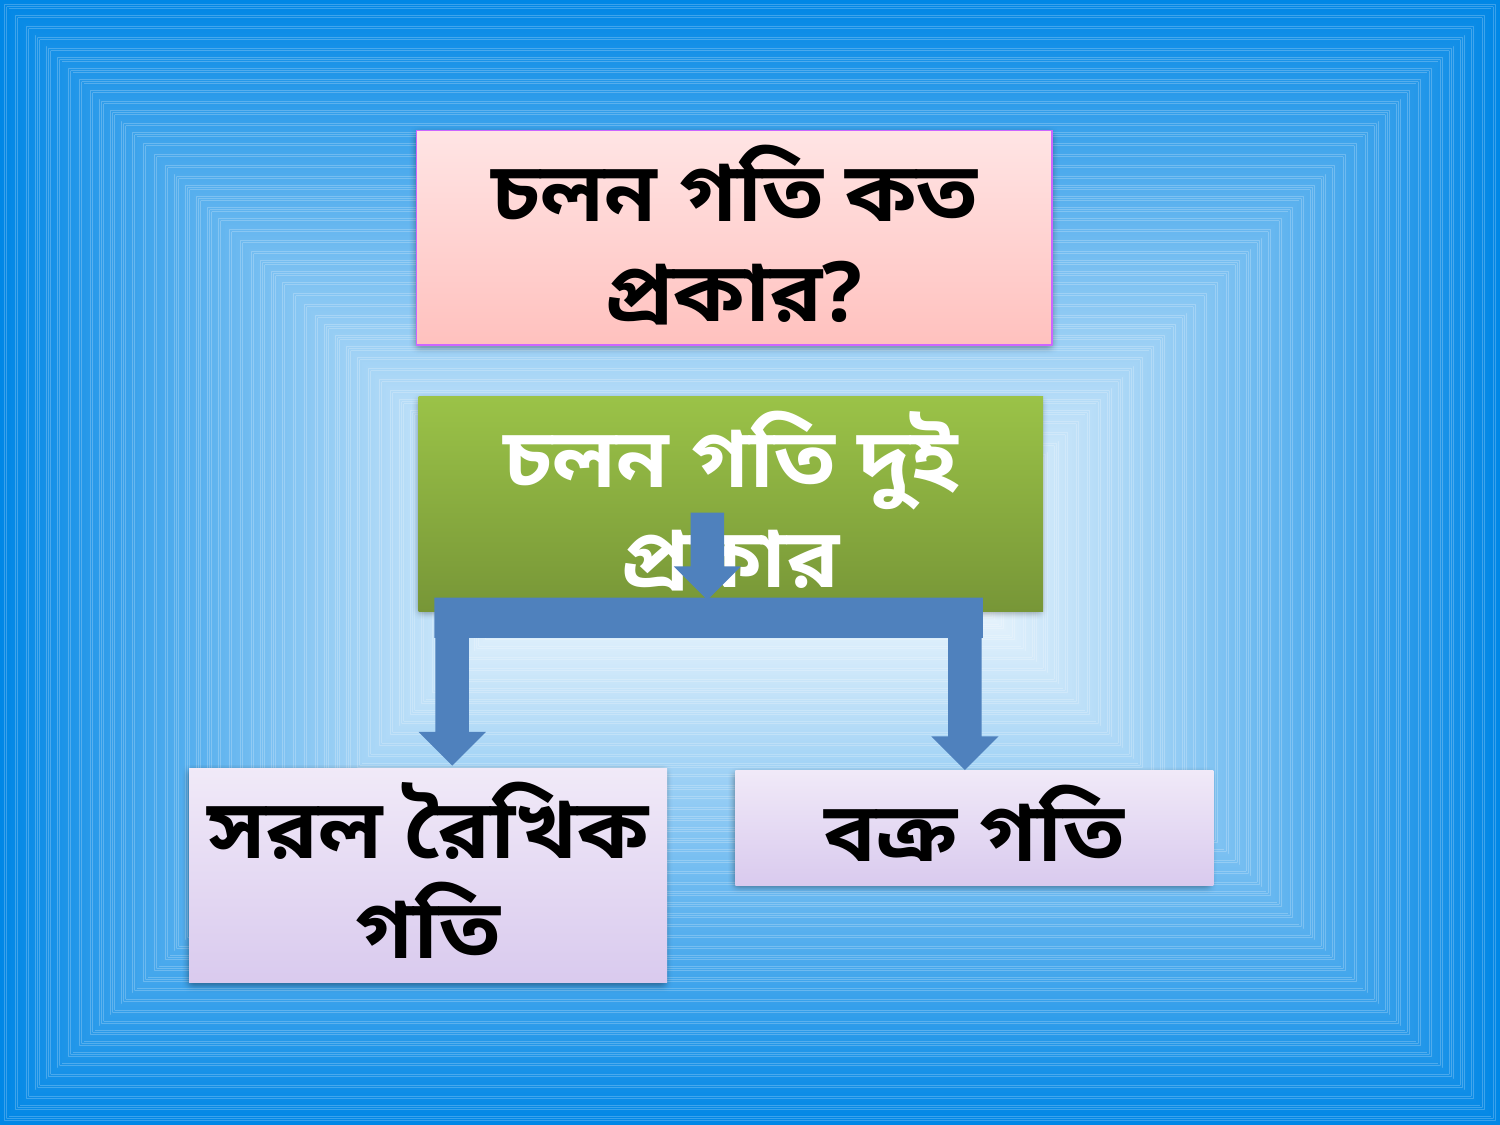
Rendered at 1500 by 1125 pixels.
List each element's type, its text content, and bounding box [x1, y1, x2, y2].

text_box চলন গতি কত প্রকার? [416, 130, 1053, 346]
text_box চলন গতি দুই প্রকার [418, 396, 1044, 612]
text_box বক্র গতি [735, 770, 1214, 886]
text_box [418, 512, 999, 771]
text_box সরল রৈখিক গতি [188, 768, 668, 984]
